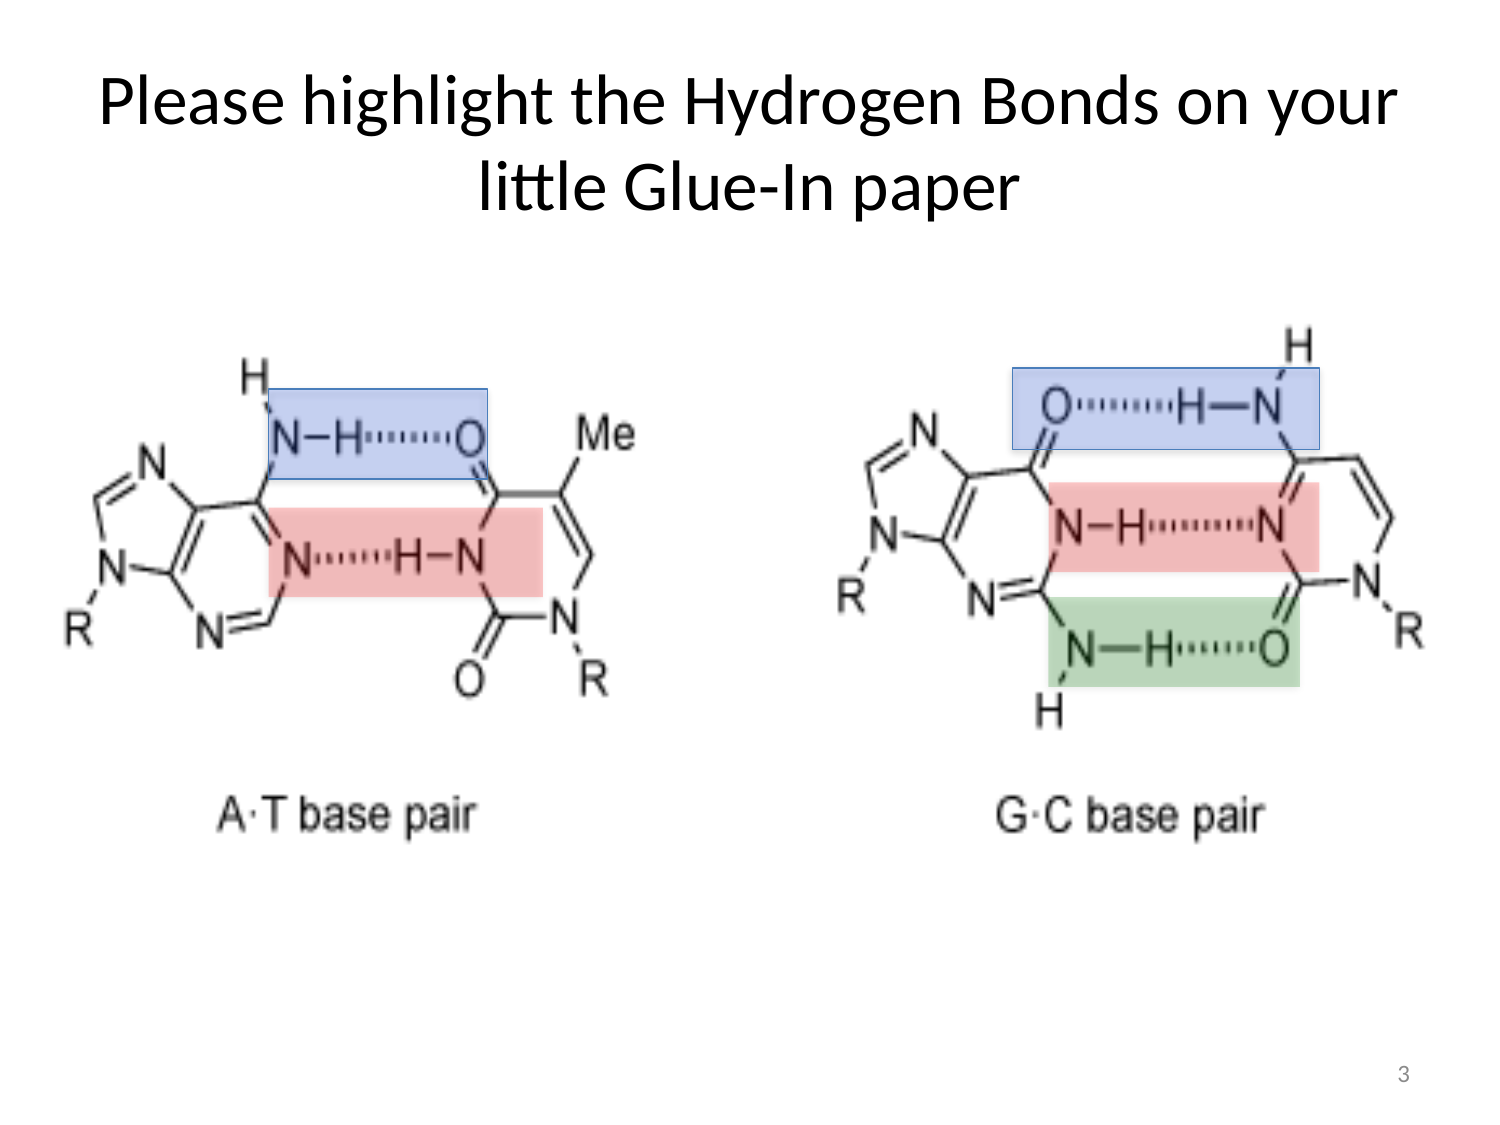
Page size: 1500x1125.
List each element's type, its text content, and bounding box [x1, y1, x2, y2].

title Please highlight the Hydrogen Bonds on your little Glue-In paper [75, 45, 1425, 233]
slide_number 3 [1074, 1042, 1425, 1103]
picture [0, 271, 1500, 890]
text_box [268, 367, 1320, 688]
